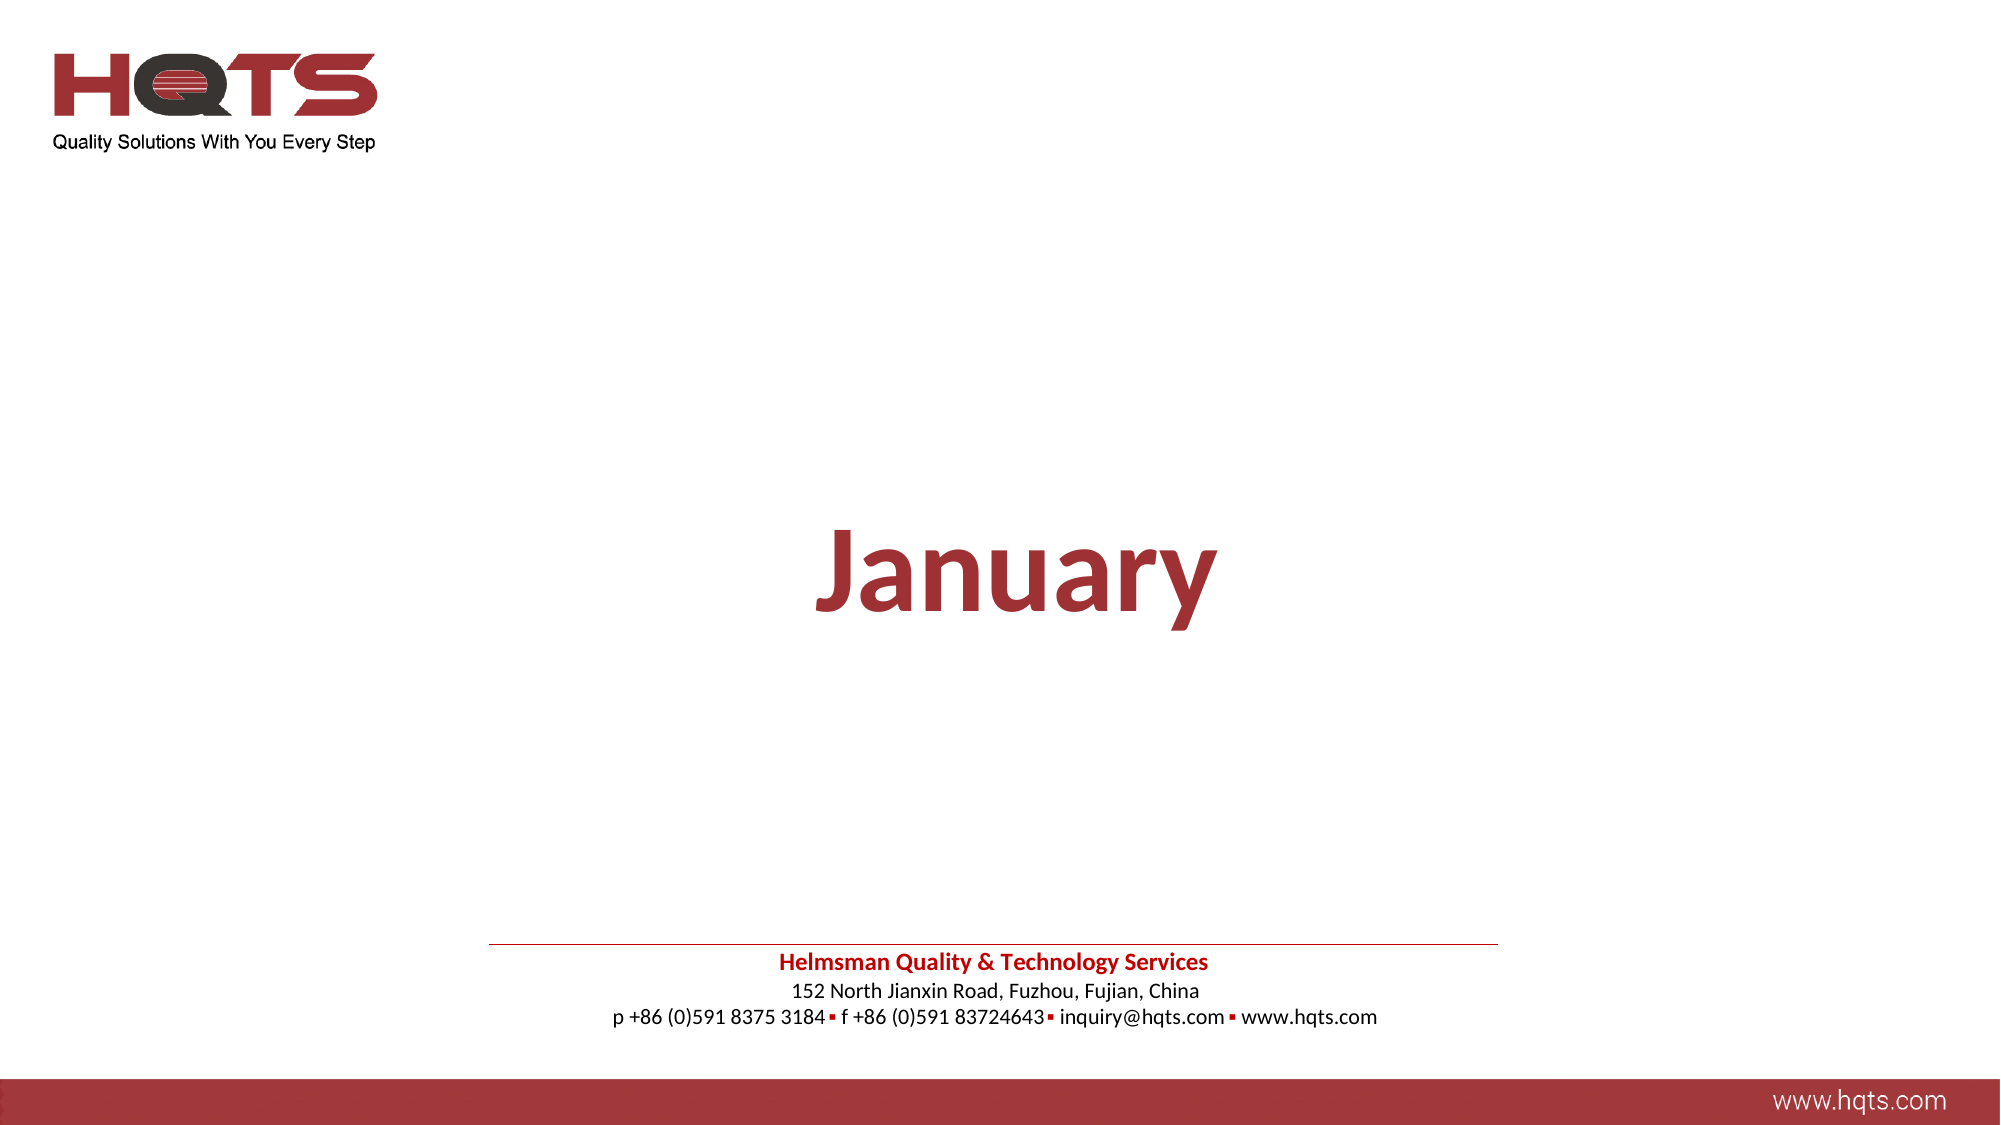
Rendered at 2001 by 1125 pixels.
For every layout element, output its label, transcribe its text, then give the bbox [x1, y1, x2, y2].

picture [0, 0, 2000, 1125]
text_box January [306, 479, 1729, 644]
